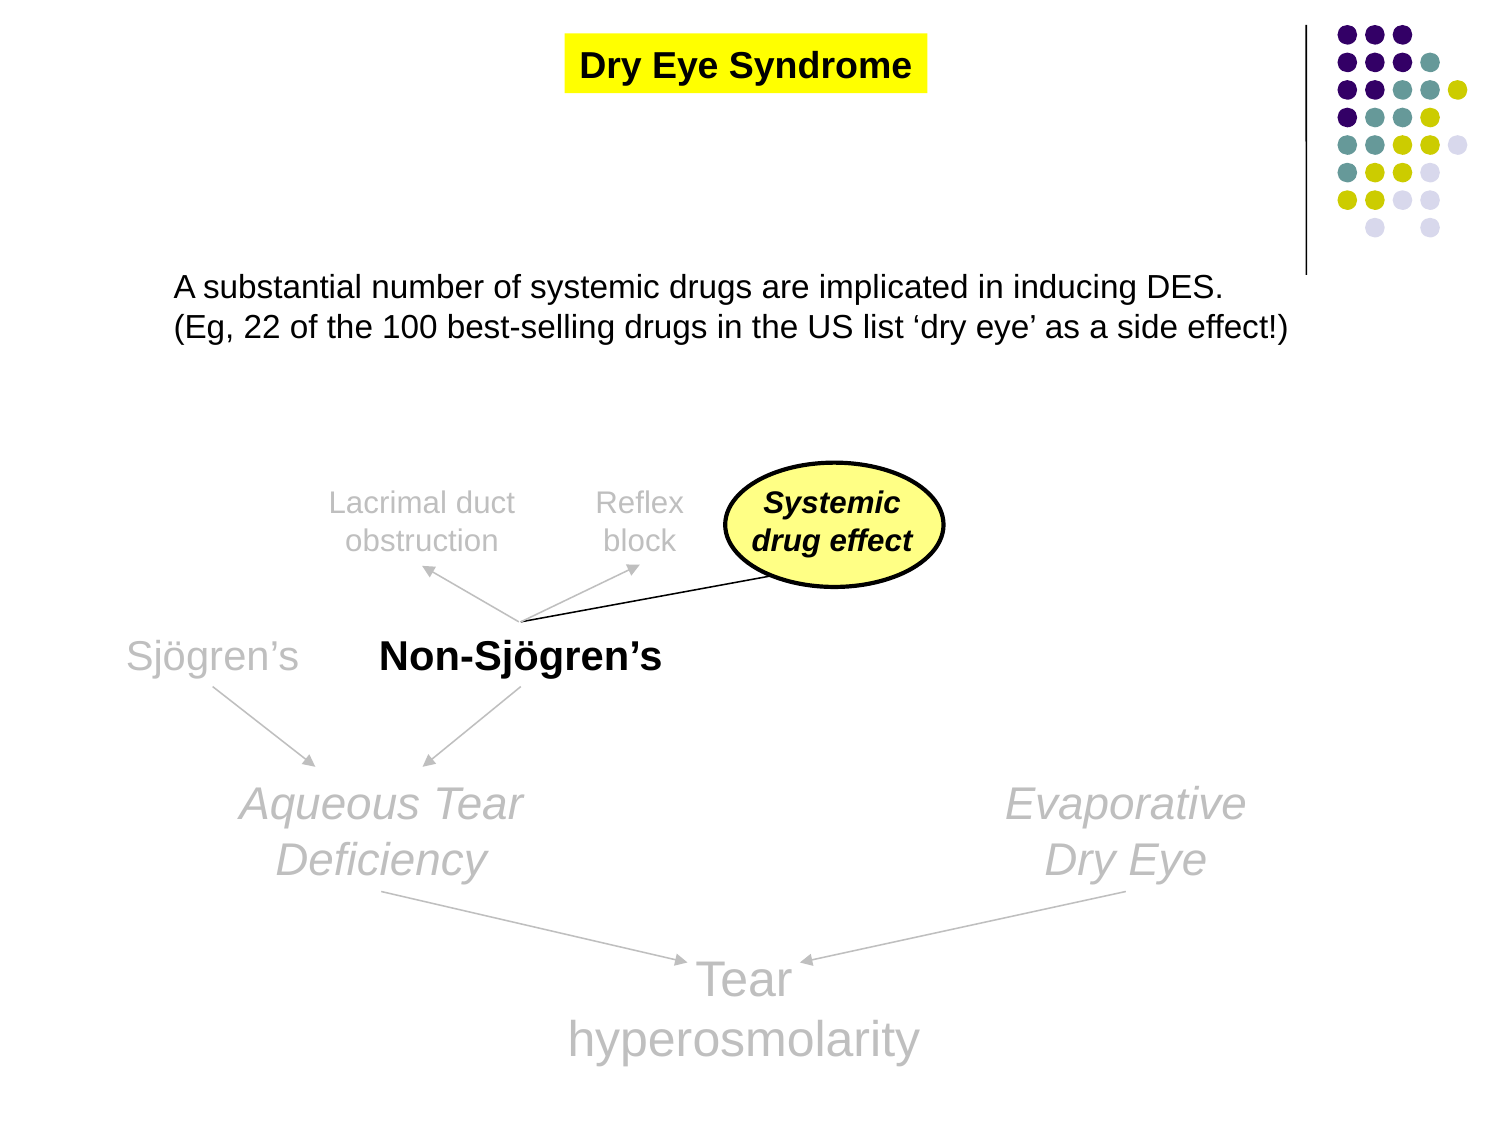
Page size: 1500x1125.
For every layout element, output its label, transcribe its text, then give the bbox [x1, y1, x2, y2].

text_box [422, 687, 522, 768]
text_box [380, 892, 688, 963]
text_box Lacrimal duct obstruction [313, 474, 531, 565]
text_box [212, 687, 316, 768]
text_box Sjögren’s [111, 621, 315, 687]
text_box Aqueous Tear Deficiency [212, 766, 550, 892]
text_box Non-Sjögren’s [364, 621, 678, 687]
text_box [641, 565, 833, 622]
text_box Dry Eye Syndrome [564, 33, 928, 94]
text_box A substantial number of systemic drugs are implicated in inducing DES. (Eg, 22 of the 100 best-selling drugs in the US list ‘dry eye’ as a side effect!) [158, 257, 1314, 353]
text_box Reflex block [580, 474, 700, 564]
text_box [928, 490, 946, 560]
text_box [834, 565, 922, 590]
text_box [799, 892, 1127, 963]
text_box [723, 494, 736, 555]
text_box Tear hyperosmolarity [552, 938, 936, 1074]
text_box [421, 565, 519, 622]
text_box Systemic drug effect [736, 474, 928, 565]
text_box Evaporative Dry Eye [964, 766, 1288, 892]
text_box [766, 460, 903, 474]
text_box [520, 565, 640, 622]
